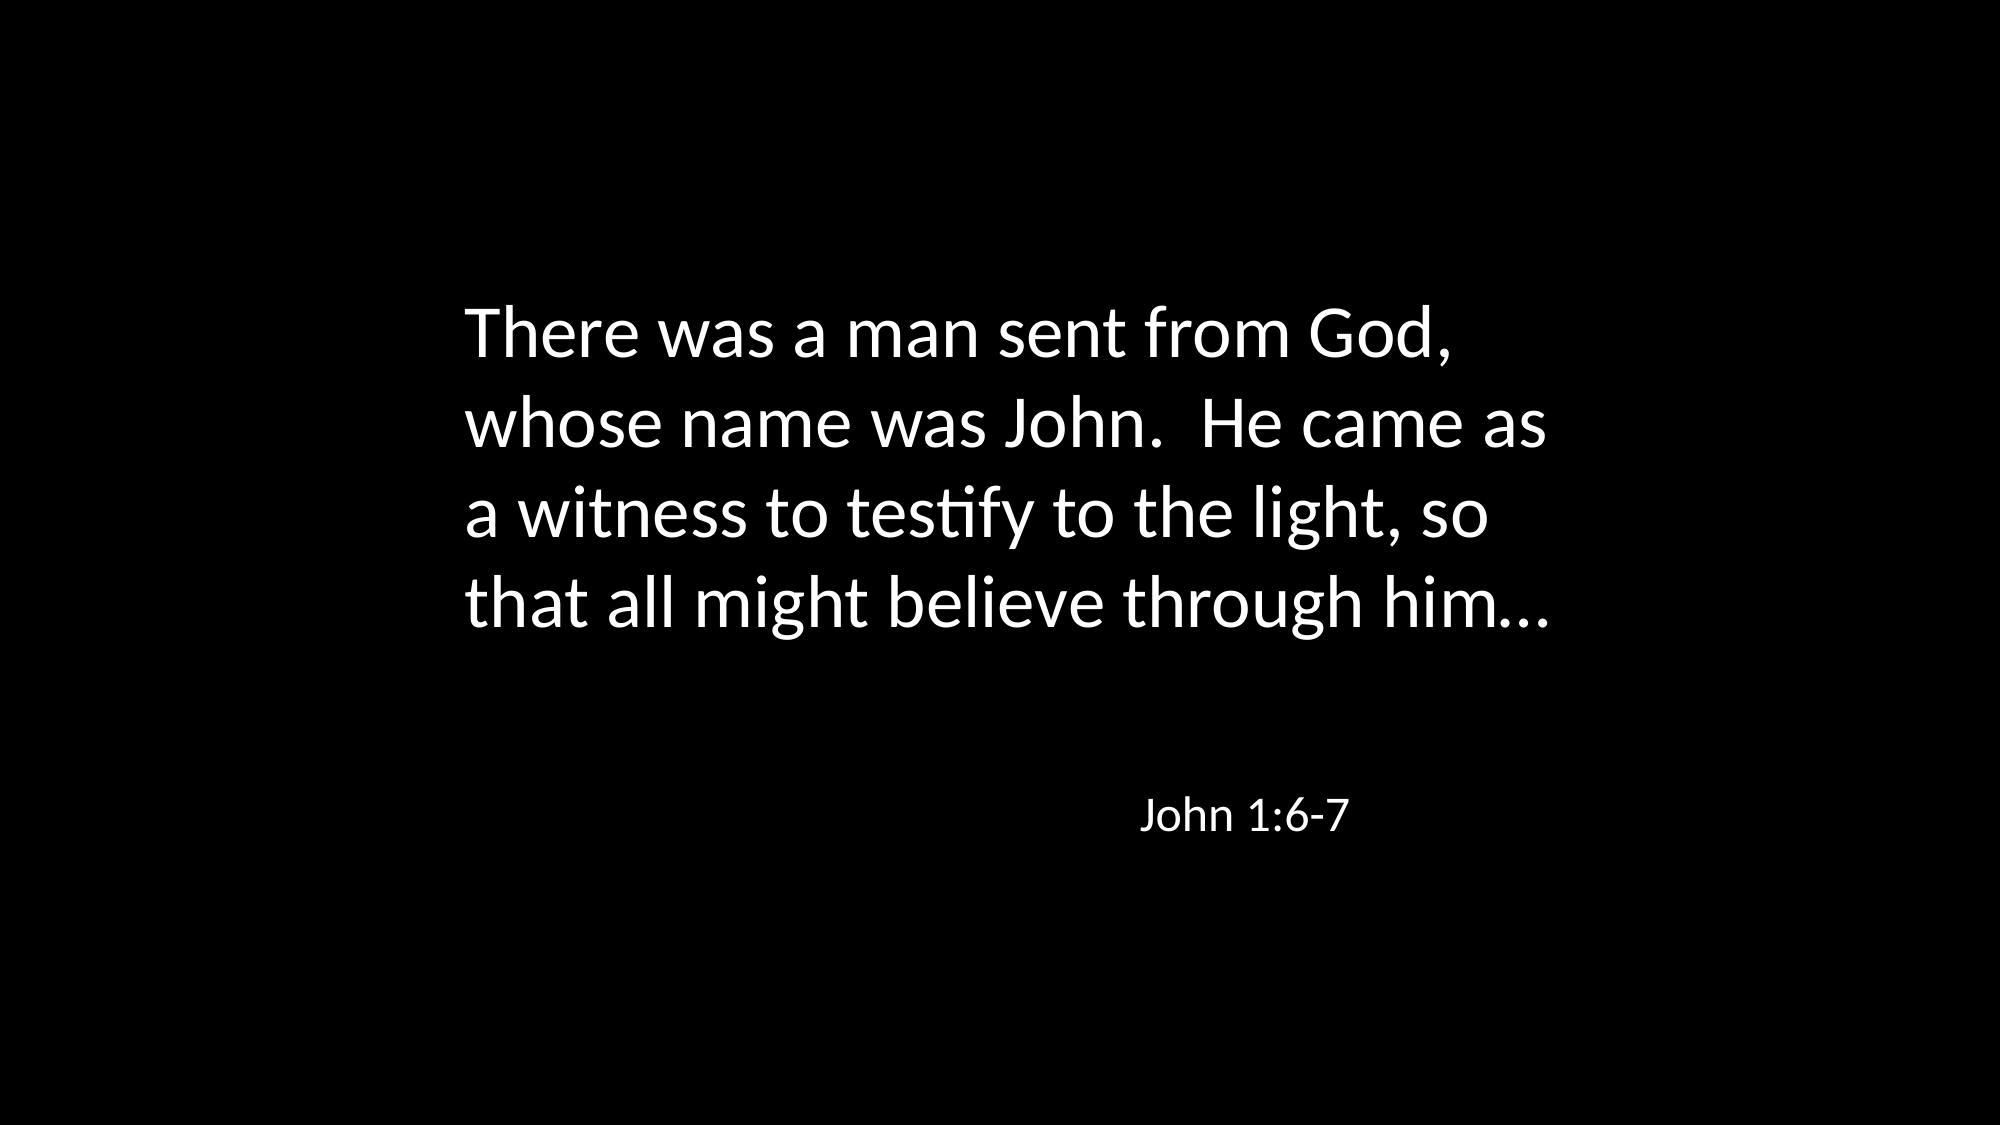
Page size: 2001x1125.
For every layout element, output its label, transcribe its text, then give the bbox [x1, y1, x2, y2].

text_box John 1:6-7 [1125, 774, 1538, 849]
text_box There was a man sent from God, whose name was John. He came as a witness to testify to the light, so that all might believe through him… [450, 274, 1613, 650]
